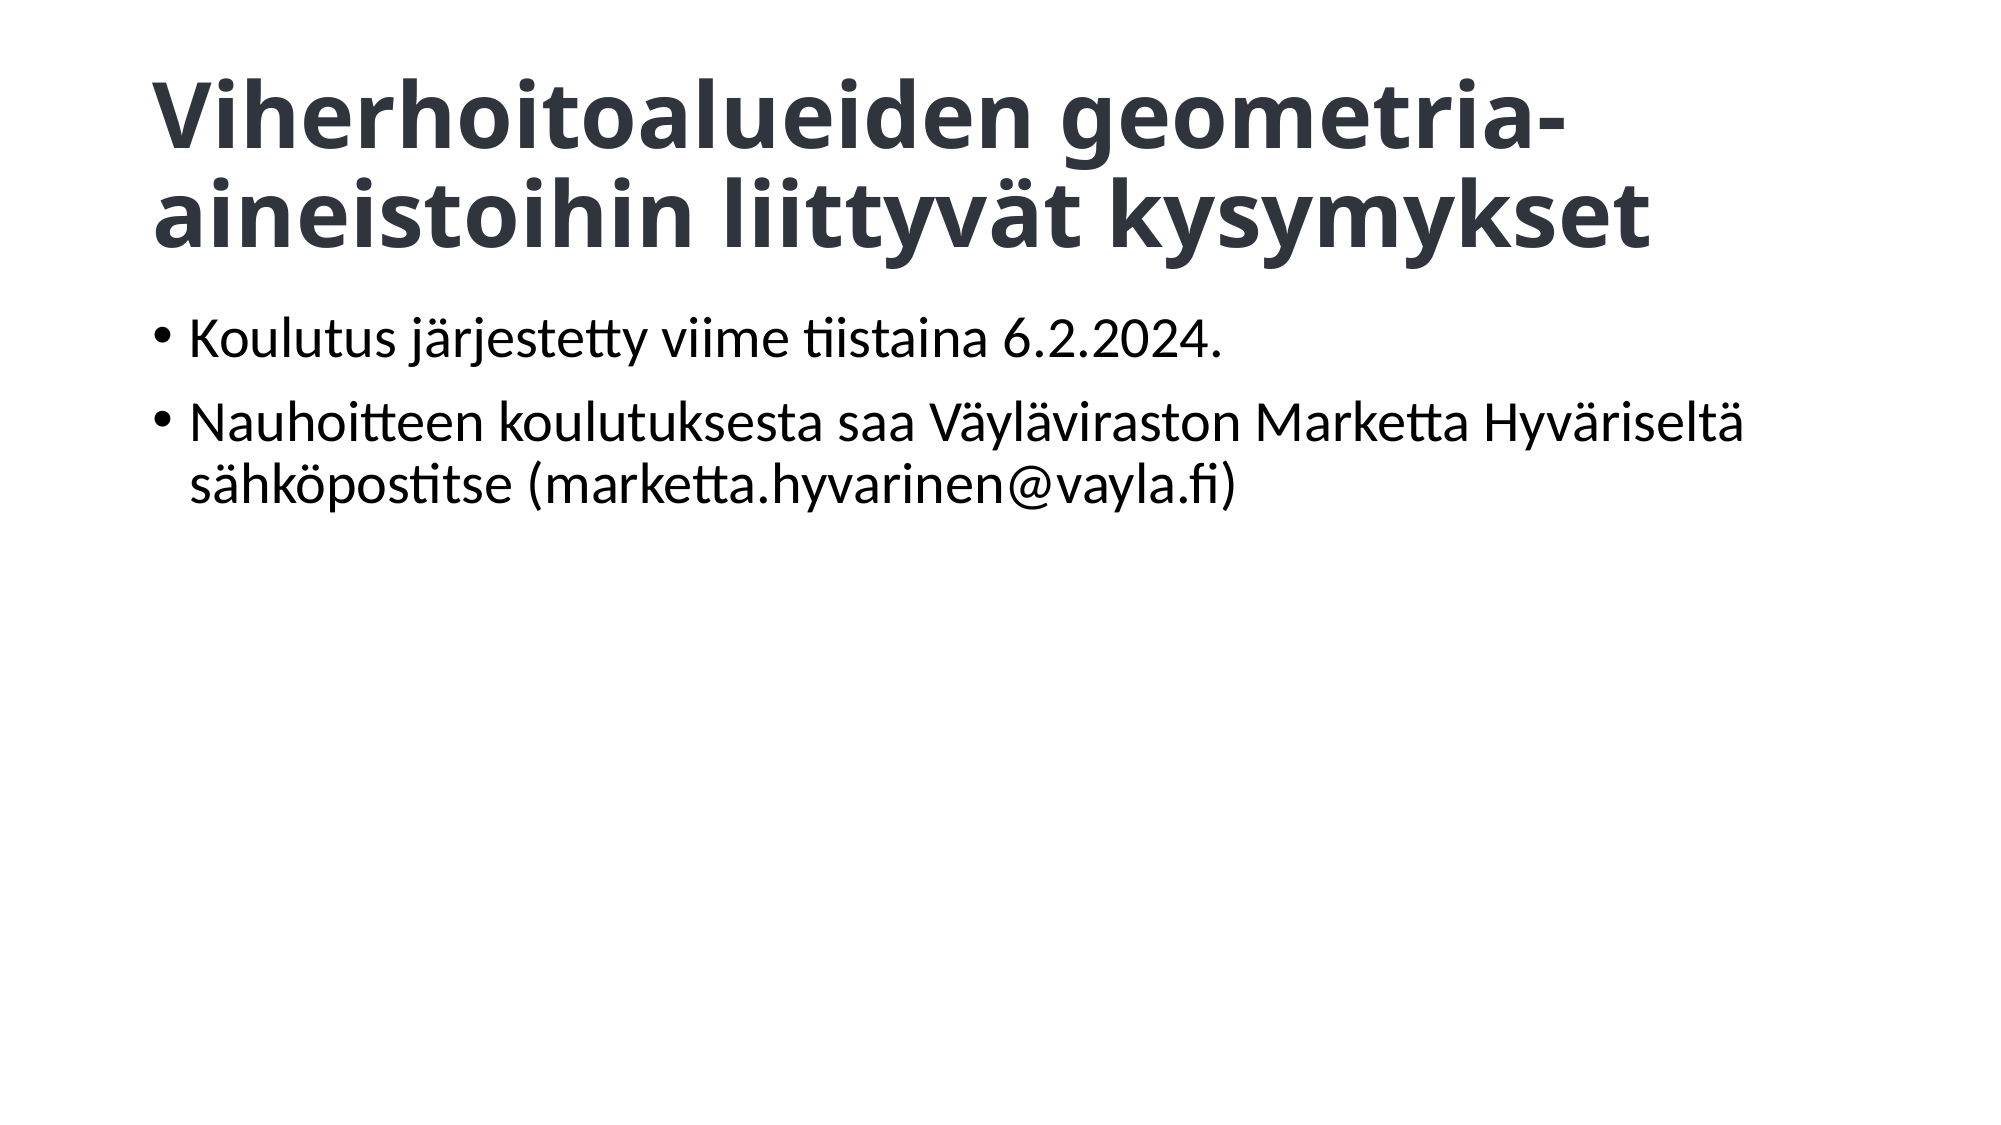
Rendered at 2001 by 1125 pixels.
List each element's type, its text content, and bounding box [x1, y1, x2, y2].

list Koulutus järjestetty viime tiistaina 6.2.2024. Nauhoitteen koulutuksesta saa Väyläviraston Marketta Hyväriseltä sähköpostitse (marketta.hyvarinen@vayla.fi) [137, 299, 1863, 1014]
title Viherhoitoalueiden geometria-aineistoihin liittyvät kysymykset [137, 59, 1863, 278]
